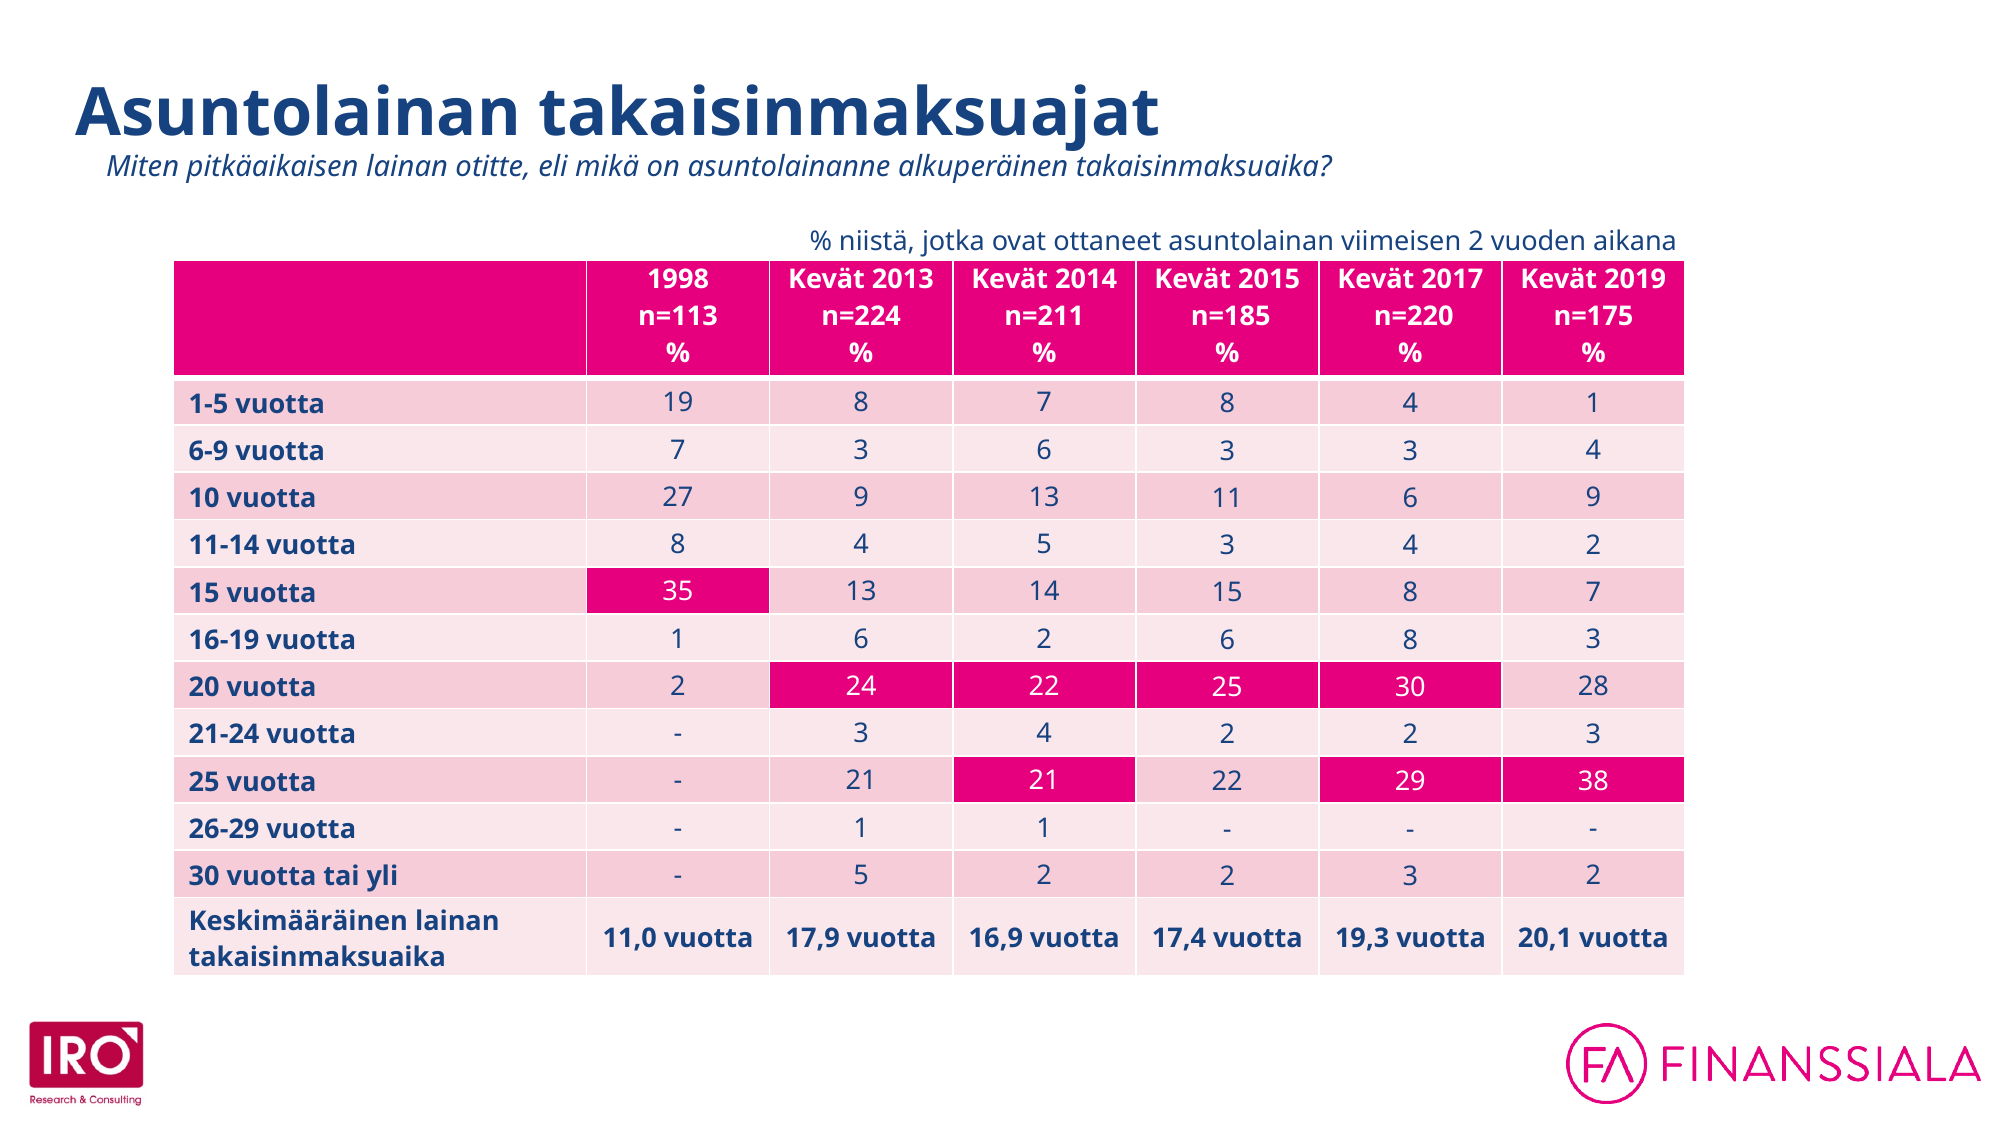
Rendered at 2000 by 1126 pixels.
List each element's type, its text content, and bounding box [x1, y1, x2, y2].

table_cell 1 [770, 804, 952, 849]
table_cell 17,9 vuotta [770, 898, 952, 975]
table_cell 6-9 vuotta [174, 426, 586, 471]
table_cell 6 [1320, 473, 1501, 519]
table_cell 3 [1137, 520, 1318, 566]
table_header Kevät 2014 n=211 % [954, 261, 1135, 375]
table_cell 13 [954, 473, 1135, 519]
table_cell 4 [1320, 520, 1501, 566]
table_cell 22 [1137, 757, 1318, 802]
table_cell 3 [1320, 851, 1501, 897]
table_header Kevät 2015 n=185 % [1137, 261, 1318, 375]
table_cell 3 [770, 709, 952, 755]
table_cell 8 [1320, 568, 1501, 613]
table_cell 2 [1137, 851, 1318, 897]
table_cell 11-14 vuotta [174, 520, 586, 566]
table_cell 7 [1503, 568, 1684, 613]
picture [1566, 1023, 1981, 1104]
table_cell 16-19 vuotta [174, 615, 586, 660]
table_cell 2 [1503, 851, 1684, 897]
table_cell 25 [1137, 662, 1318, 708]
table_cell 8 [1320, 615, 1501, 660]
table_cell 26-29 vuotta [174, 804, 586, 849]
table_cell 2 [587, 662, 769, 708]
table_cell 9 [1503, 473, 1684, 519]
table_cell 1 [587, 615, 769, 660]
table_cell 11,0 vuotta [587, 898, 769, 975]
table_cell 3 [1503, 615, 1684, 660]
table_cell - [1137, 804, 1318, 849]
table_cell - [587, 757, 769, 802]
table_cell 10 vuotta [174, 473, 586, 519]
table_cell - [587, 804, 769, 849]
table_cell 8 [587, 520, 769, 566]
table_cell - [1320, 804, 1501, 849]
table_cell 30 vuotta tai yli [174, 851, 586, 897]
table_cell 6 [770, 615, 952, 660]
table_cell 1-5 vuotta [174, 381, 586, 424]
table_cell 1 [954, 804, 1135, 849]
table_cell 3 [1320, 426, 1501, 471]
table_header 1998 n=113 % [587, 261, 769, 375]
table_cell 4 [770, 520, 952, 566]
table_cell 3 [1137, 426, 1318, 471]
table_cell 19,3 vuotta [1320, 898, 1501, 975]
table_cell 3 [1503, 709, 1684, 755]
table_cell 5 [954, 520, 1135, 566]
table_cell 28 [1503, 662, 1684, 708]
table_cell 21 [954, 757, 1135, 802]
table_header Kevät 2017 n=220 % [1320, 261, 1501, 375]
table_cell 1 [1503, 381, 1684, 424]
table_cell 4 [954, 709, 1135, 755]
table_cell 14 [954, 568, 1135, 613]
table_cell 19 [587, 381, 769, 424]
table_cell - [1503, 804, 1684, 849]
table_cell 20,1 vuotta [1503, 898, 1684, 975]
table_cell 11 [1137, 473, 1318, 519]
table_cell 6 [1137, 615, 1318, 660]
table_cell 3 [770, 426, 952, 471]
table_cell 6 [954, 426, 1135, 471]
table_cell 2 [1137, 709, 1318, 755]
text_box Asuntolainan takaisinmaksuajat [55, 58, 1181, 159]
table_cell 4 [1320, 381, 1501, 424]
table_cell 7 [954, 381, 1135, 424]
table_cell 7 [587, 426, 769, 471]
table_cell 5 [770, 851, 952, 897]
table_cell 4 [1503, 426, 1684, 471]
table_cell 9 [770, 473, 952, 519]
table_cell 24 [770, 662, 952, 708]
table_cell 17,4 vuotta [1137, 898, 1318, 975]
table_cell 13 [770, 568, 952, 613]
text_box Miten pitkäaikaisen lainan otitte, eli mikä on asuntolainanne alkuperäinen takaisinmaksuaika? [86, 137, 1803, 193]
table_cell 16,9 vuotta [954, 898, 1135, 975]
table_cell 15 [1137, 568, 1318, 613]
table_cell 38 [1503, 757, 1684, 802]
table_header Kevät 2019 n=175 % [1503, 261, 1684, 375]
table_cell 30 [1320, 662, 1501, 708]
table_cell 8 [770, 381, 952, 424]
table_header [174, 261, 586, 375]
table_cell 35 [587, 568, 769, 613]
table_cell - [587, 709, 769, 755]
table_cell 29 [1320, 757, 1501, 802]
table_cell - [587, 851, 769, 897]
text_box % niistä, jotka ovat ottaneet asuntolainan viimeisen 2 vuoden aikana [633, 207, 1685, 259]
table_cell 8 [1137, 381, 1318, 424]
table_cell 21-24 vuotta [174, 709, 586, 755]
table_cell 25 vuotta [174, 757, 586, 802]
table_cell 27 [587, 473, 769, 519]
table_cell 2 [1503, 520, 1684, 566]
table_cell 2 [954, 851, 1135, 897]
table_header Kevät 2013 n=224 % [770, 261, 952, 375]
table_cell 22 [954, 662, 1135, 708]
table_cell Keskimääräinen lainan takaisinmaksuaika [174, 898, 586, 975]
table_cell 15 vuotta [174, 568, 586, 613]
table_cell 21 [770, 757, 952, 802]
table_cell 20 vuotta [174, 662, 586, 708]
table_cell 2 [1320, 709, 1501, 755]
picture [23, 1017, 150, 1109]
table_cell 2 [954, 615, 1135, 660]
